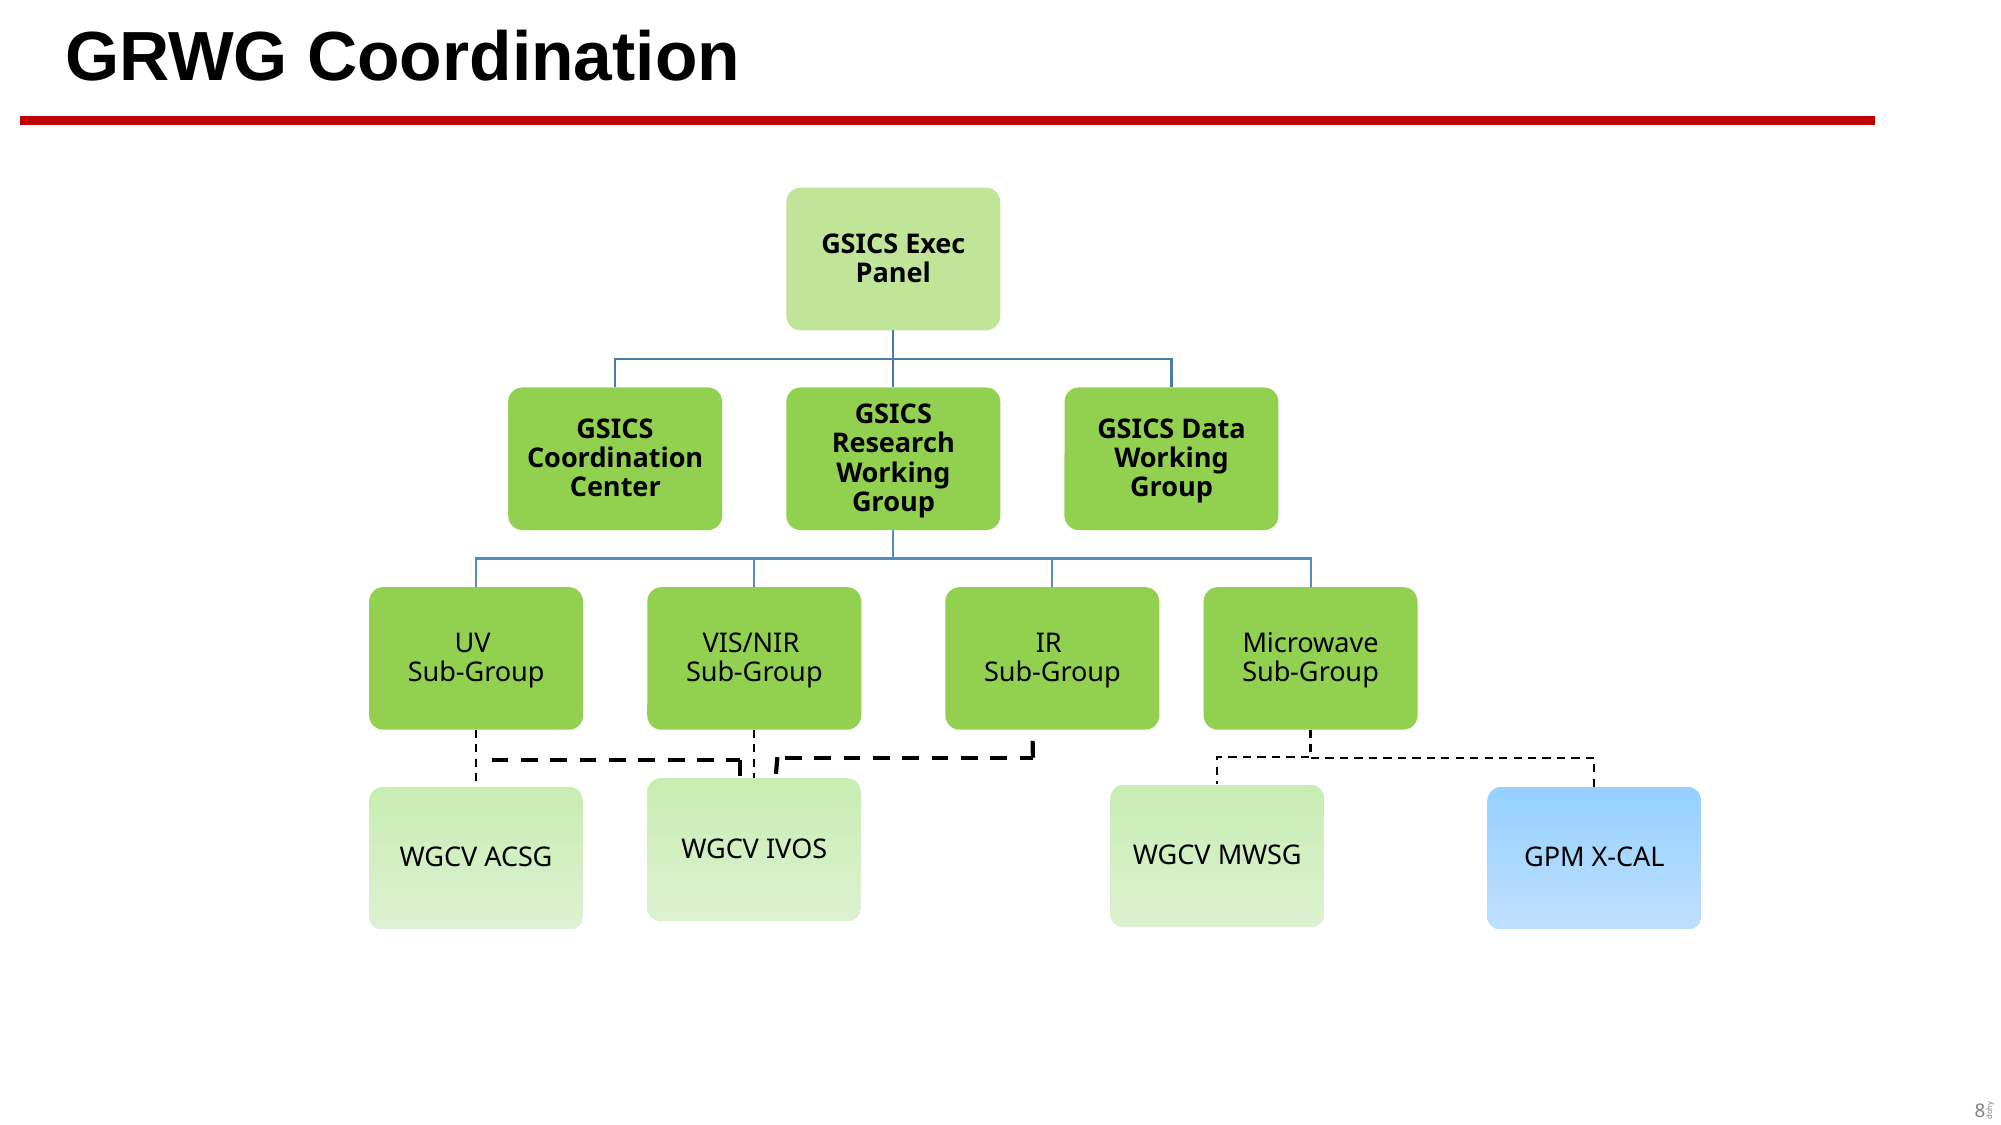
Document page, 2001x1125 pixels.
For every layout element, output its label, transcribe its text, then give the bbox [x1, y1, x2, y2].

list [63, 187, 1863, 930]
title GRWG Coordination [50, 12, 1775, 103]
